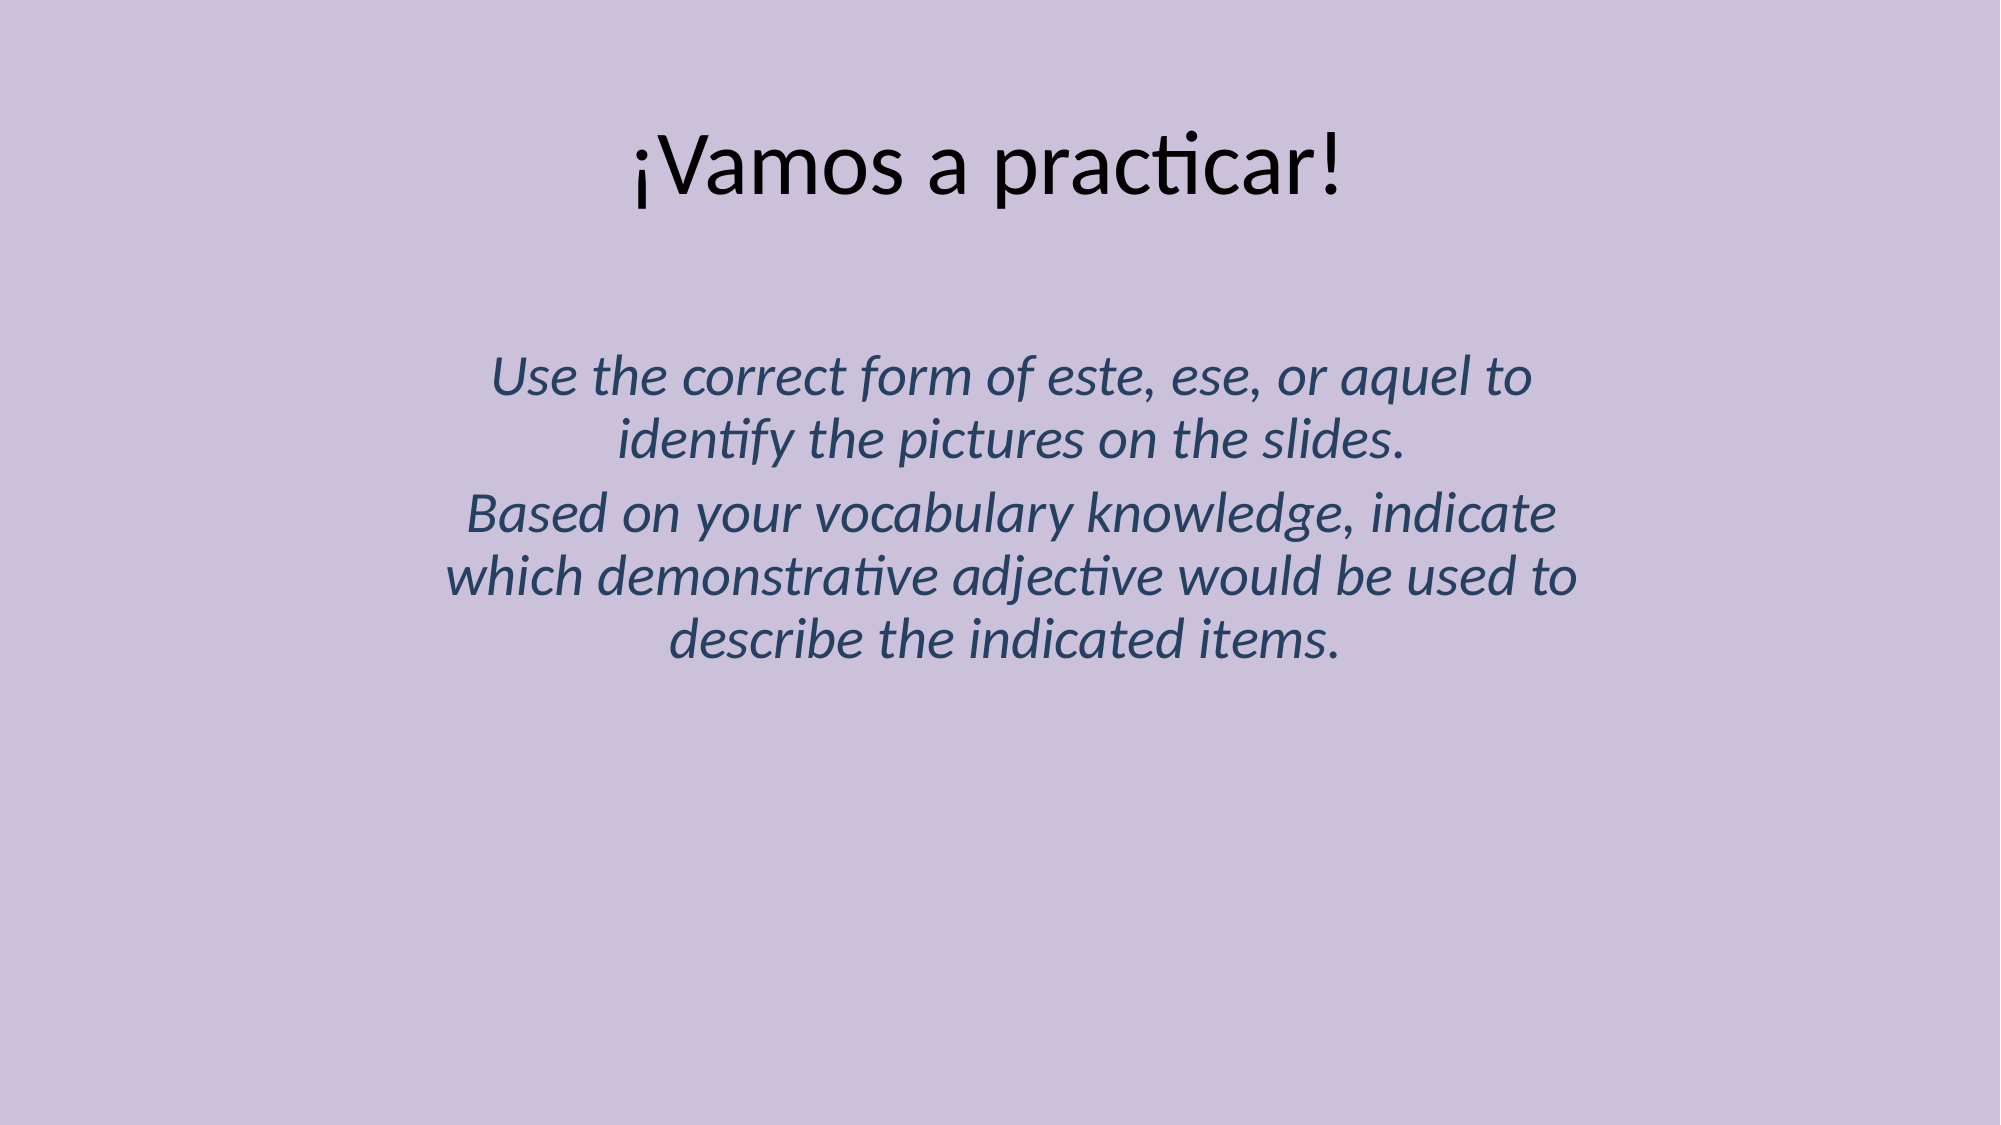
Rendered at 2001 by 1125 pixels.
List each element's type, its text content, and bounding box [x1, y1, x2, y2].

title ¡Vamos a practicar! [350, 37, 1625, 279]
subtitle Use the correct form of este, ese, or aquel to identify the pictures on the slides. Based on your vocabulary knowledge, indicate which demonstrative adjective would be used to describe the indicated items. [399, 337, 1625, 763]
